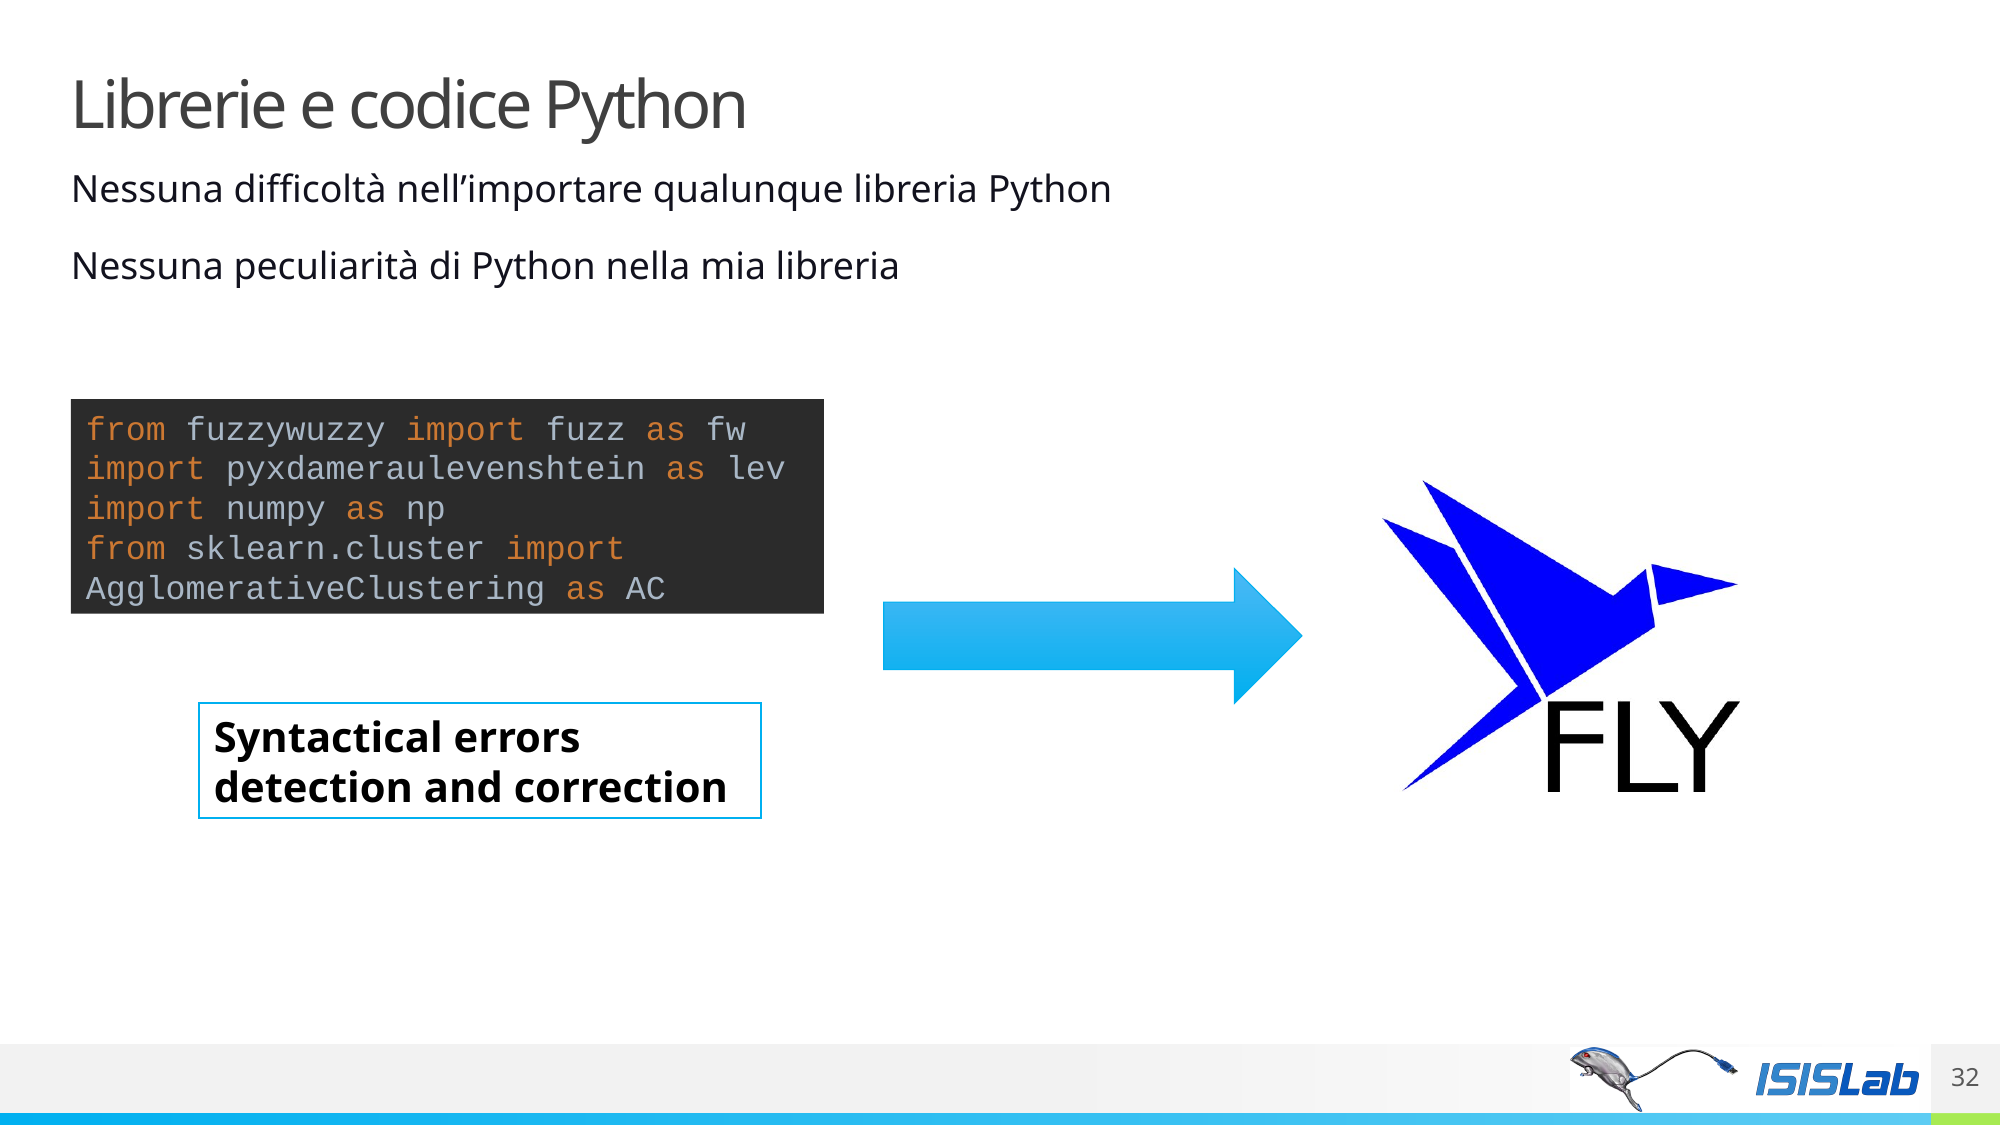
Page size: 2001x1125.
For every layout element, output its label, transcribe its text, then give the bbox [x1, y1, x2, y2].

list Nessuna difficoltà nell’importare qualunque libreria Python Nessuna peculiarità di Python nella mia libreria [70, 165, 1931, 225]
text_box Syntactical errors detection and correction [198, 702, 762, 819]
picture [1570, 1047, 1919, 1112]
text_box from fuzzywuzzy import fuzz as fw import pyxdameraulevenshtein as lev import numpy as np from sklearn.cluster import AgglomerativeClustering as AC [70, 399, 824, 614]
picture [1382, 480, 1740, 792]
text_box [883, 567, 1303, 705]
slide_number 32 [1931, 1044, 2000, 1114]
title Librerie e codice Python [70, 70, 1932, 142]
